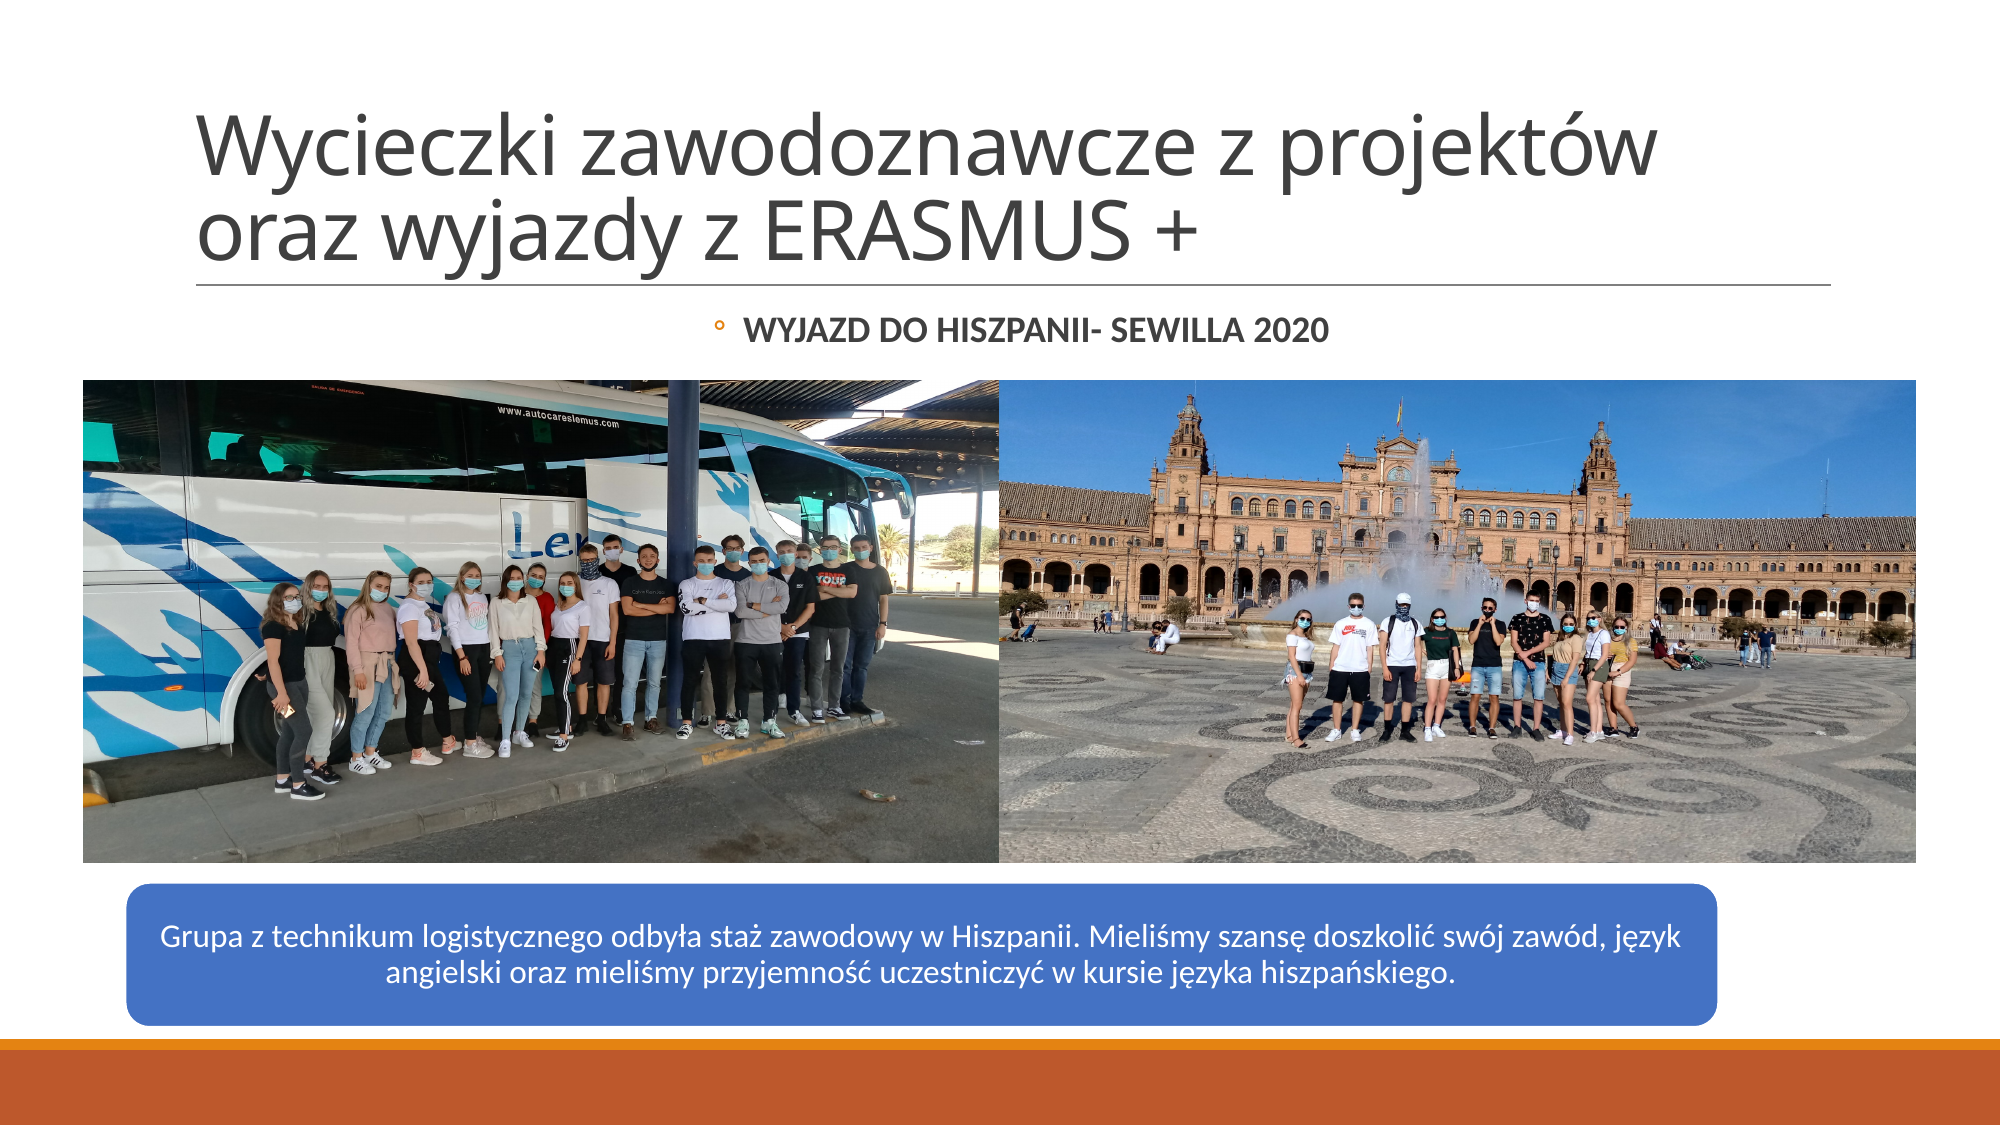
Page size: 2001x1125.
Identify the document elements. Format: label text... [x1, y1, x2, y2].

picture [83, 380, 1917, 863]
list WYJAZD DO HISZPANII- SEWILLA 2020 [180, 302, 1830, 379]
title Wycieczki zawodoznawcze z projektów oraz wyjazdy z ERASMUS + [180, 47, 1830, 285]
text_box Grupa z technikum logistycznego odbyła staż zawodowy w Hiszpanii. Mieliśmy szansę doszkolić swój zawód, język angielski oraz mieliśmy przyjemność uczestniczyć w kursie języka hiszpańskiego. [125, 882, 1719, 1028]
list WYJAZD DO HISZPANII- SEWILLA 2020 [180, 871, 1830, 963]
